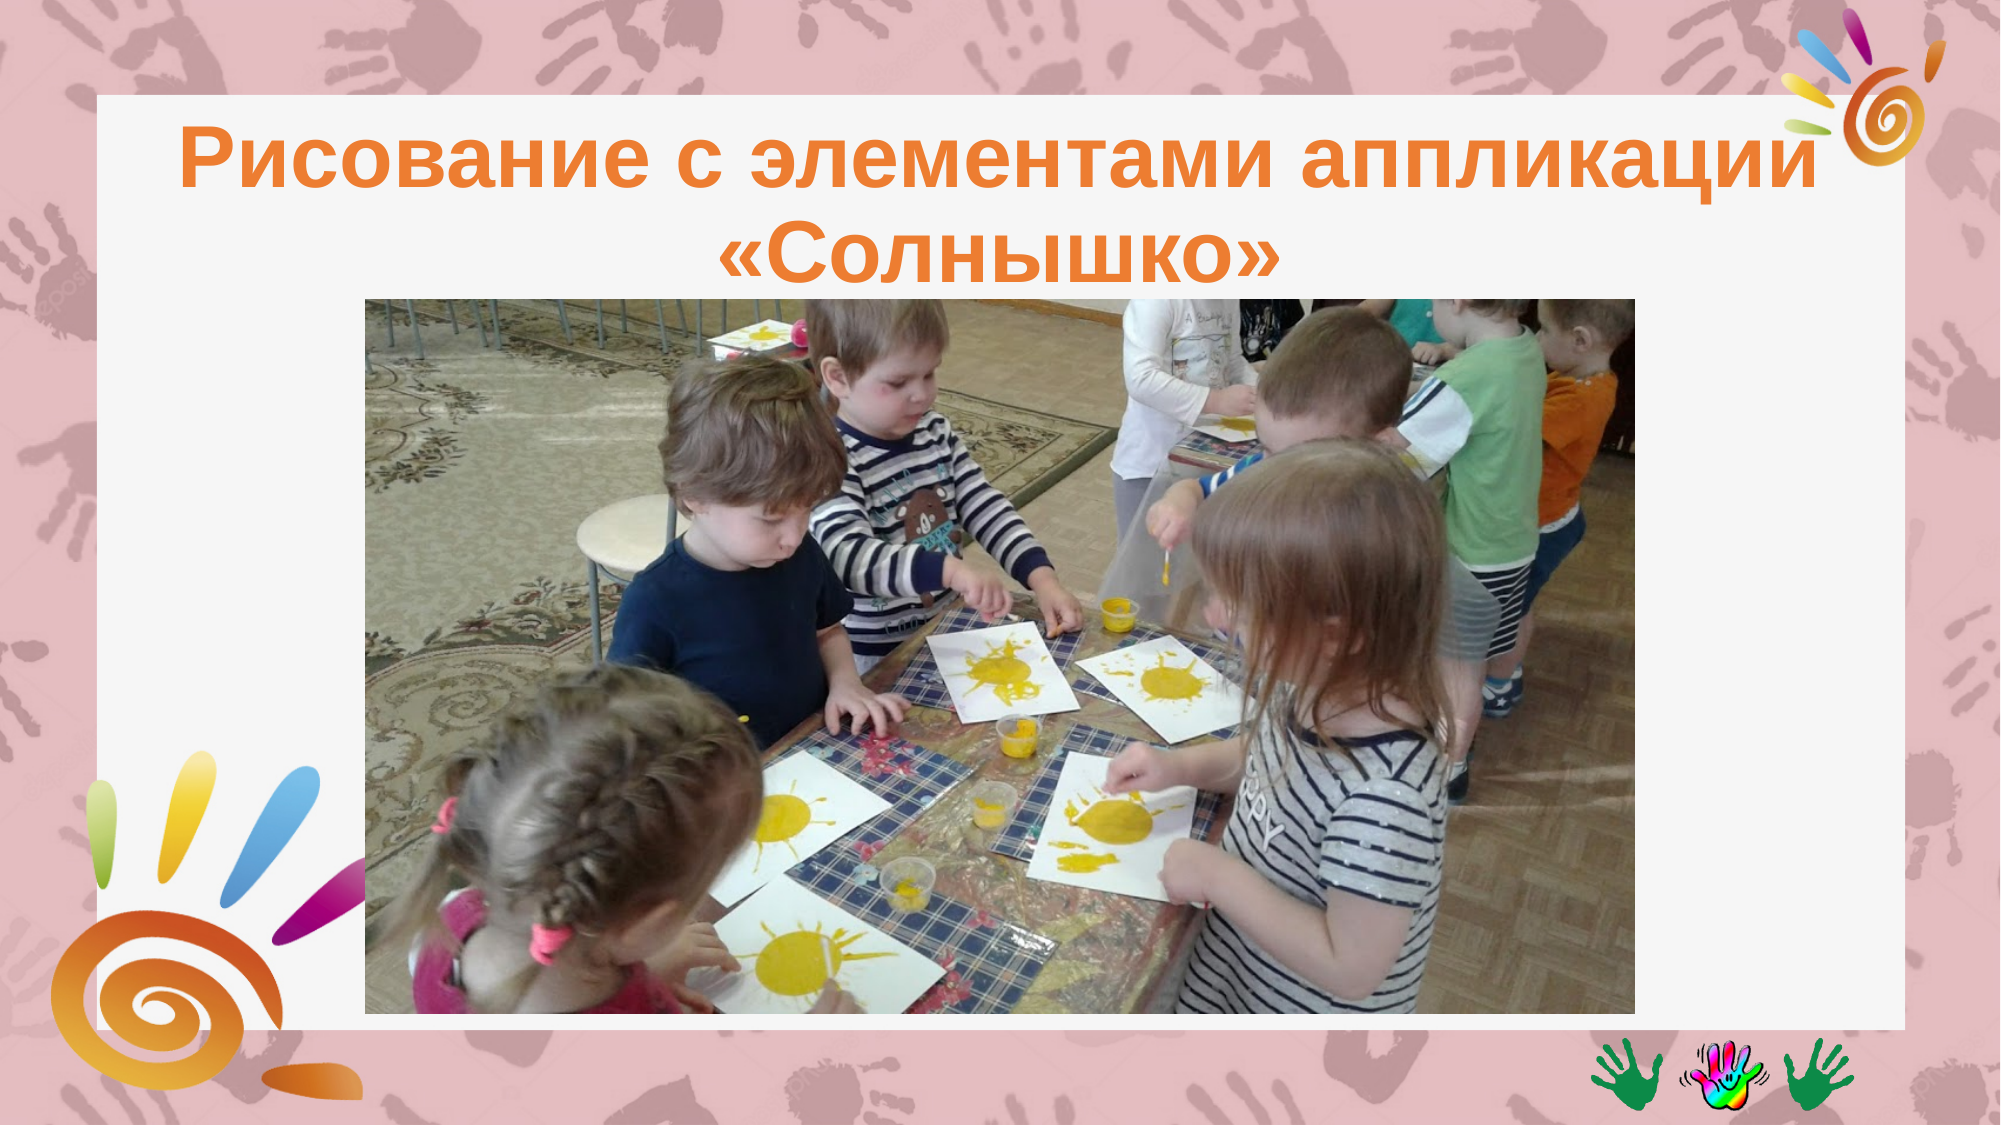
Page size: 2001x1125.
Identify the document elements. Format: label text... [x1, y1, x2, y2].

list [365, 299, 1635, 1014]
title Рисование с элементами аппликации «Солнышко» [137, 59, 1863, 353]
picture [0, 0, 2001, 1125]
